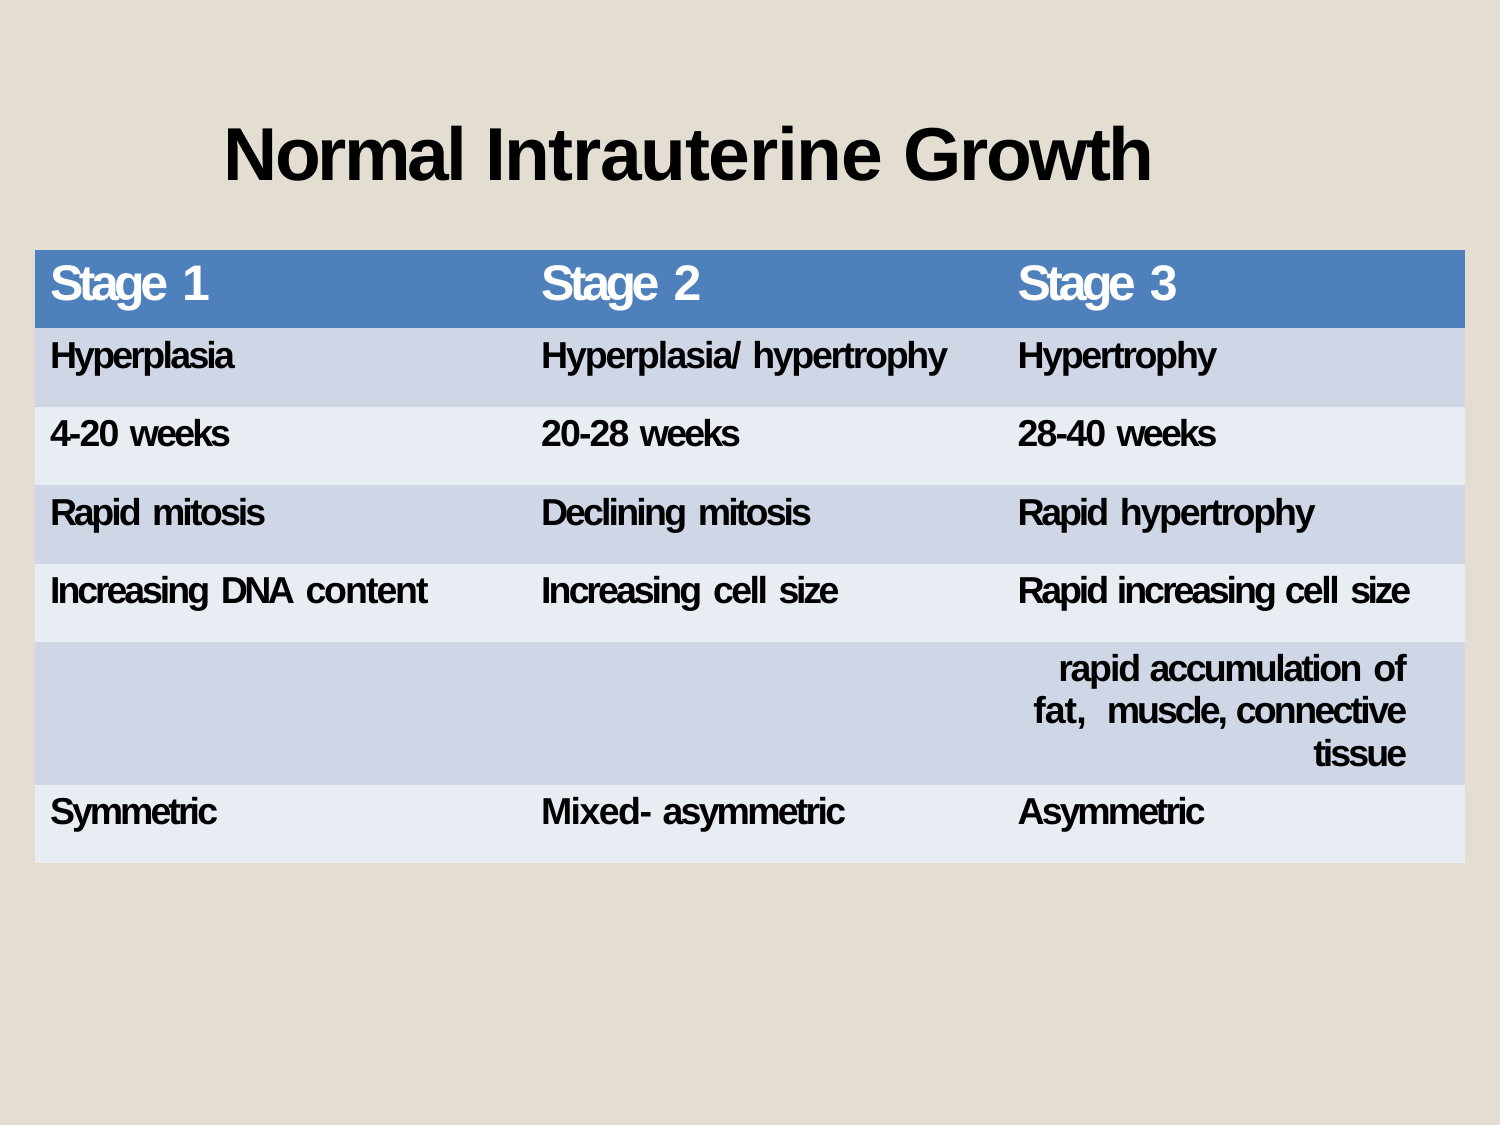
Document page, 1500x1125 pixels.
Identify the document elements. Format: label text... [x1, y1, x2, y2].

table_cell Symmetric Mixed- asymmetric Asymmetric [35, 785, 1465, 863]
table_cell Rapid mitosis Declining mitosis Rapid hypertrophy [35, 485, 1465, 564]
table_cell Increasing DNA content Increasing cell size Rapid increasing cell size [35, 564, 1465, 642]
table_cell rapid accumulation of fat, muscle, connective tissue [35, 642, 1465, 785]
table_cell Hyperplasia Hyperplasia/ hypertrophy Hypertrophy [35, 328, 1465, 407]
table_header Stage 1 Stage 2 Stage 3 [35, 250, 1465, 328]
table_cell 4-20 weeks 20-28 weeks 28-40 weeks [35, 407, 1465, 485]
title Normal Intrauterine Growth [221, 5, 1277, 196]
